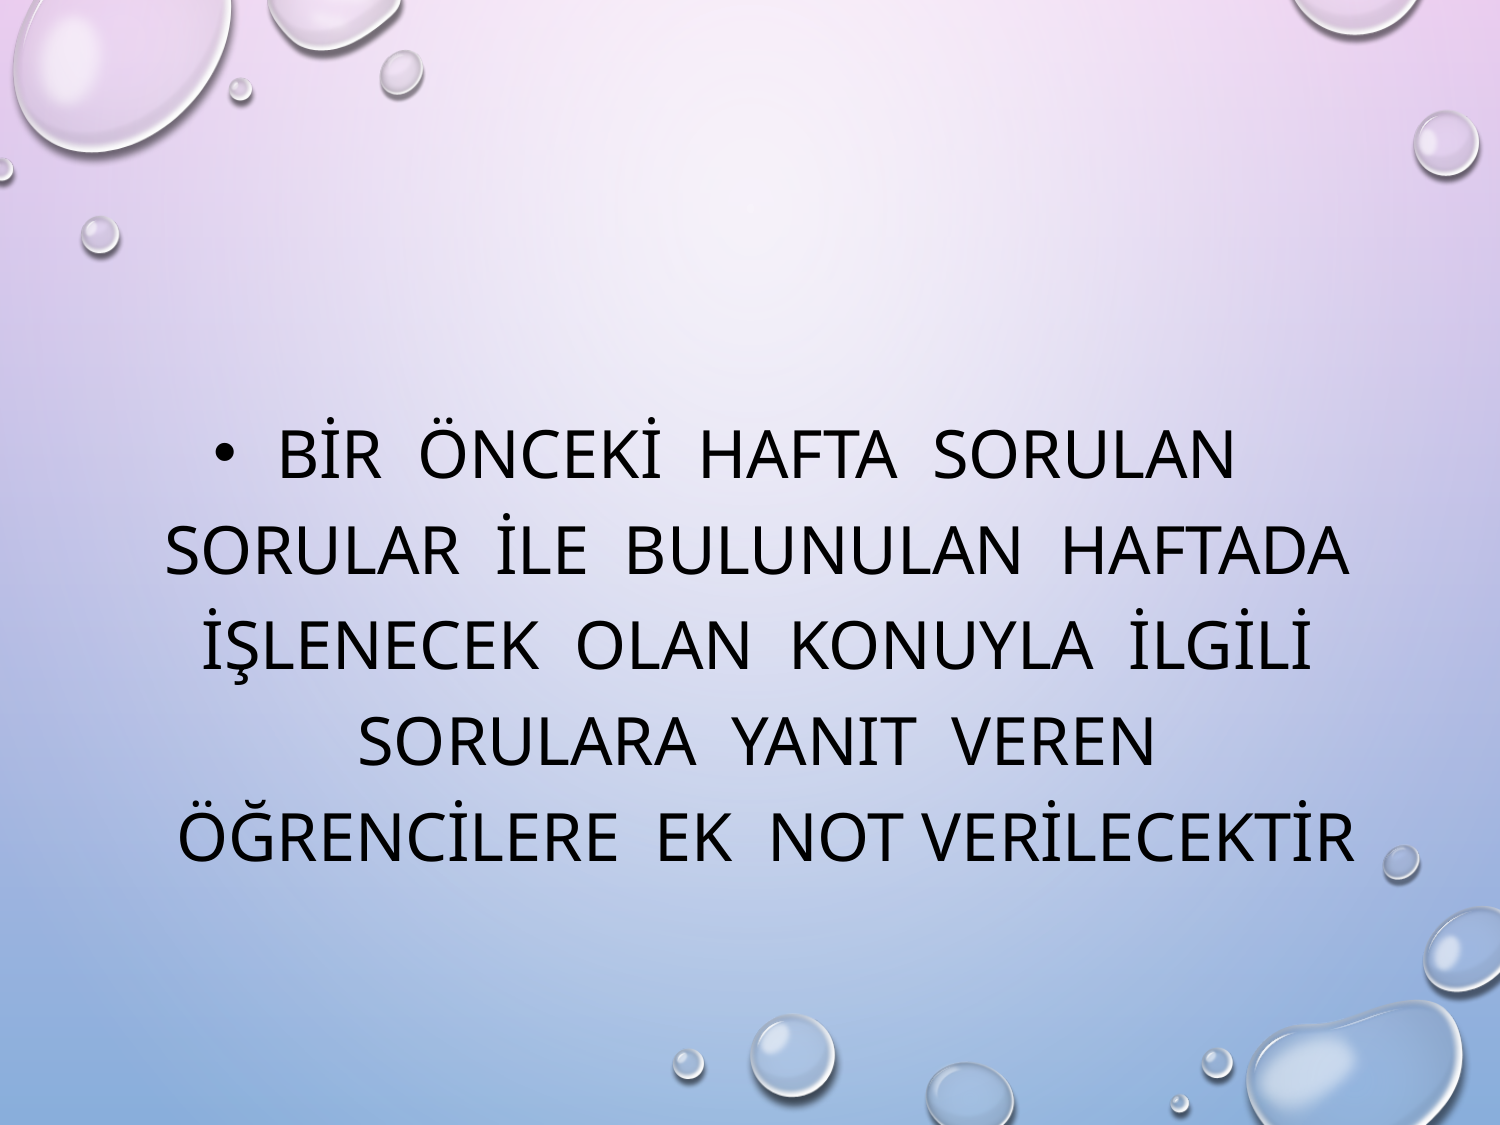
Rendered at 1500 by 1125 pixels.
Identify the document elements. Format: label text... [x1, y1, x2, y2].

list BİR ÖNCEKİ HAFTA SORULAN SORULAR İLE BULUNULAN HAFTADA İŞLENECEK OLAN KONUYLA İLGİLİ SORULARA YANIT VEREN ÖĞRENCİLERE EK NOT VERİLECEKTİR [112, 388, 1388, 950]
picture [0, 0, 1500, 1125]
